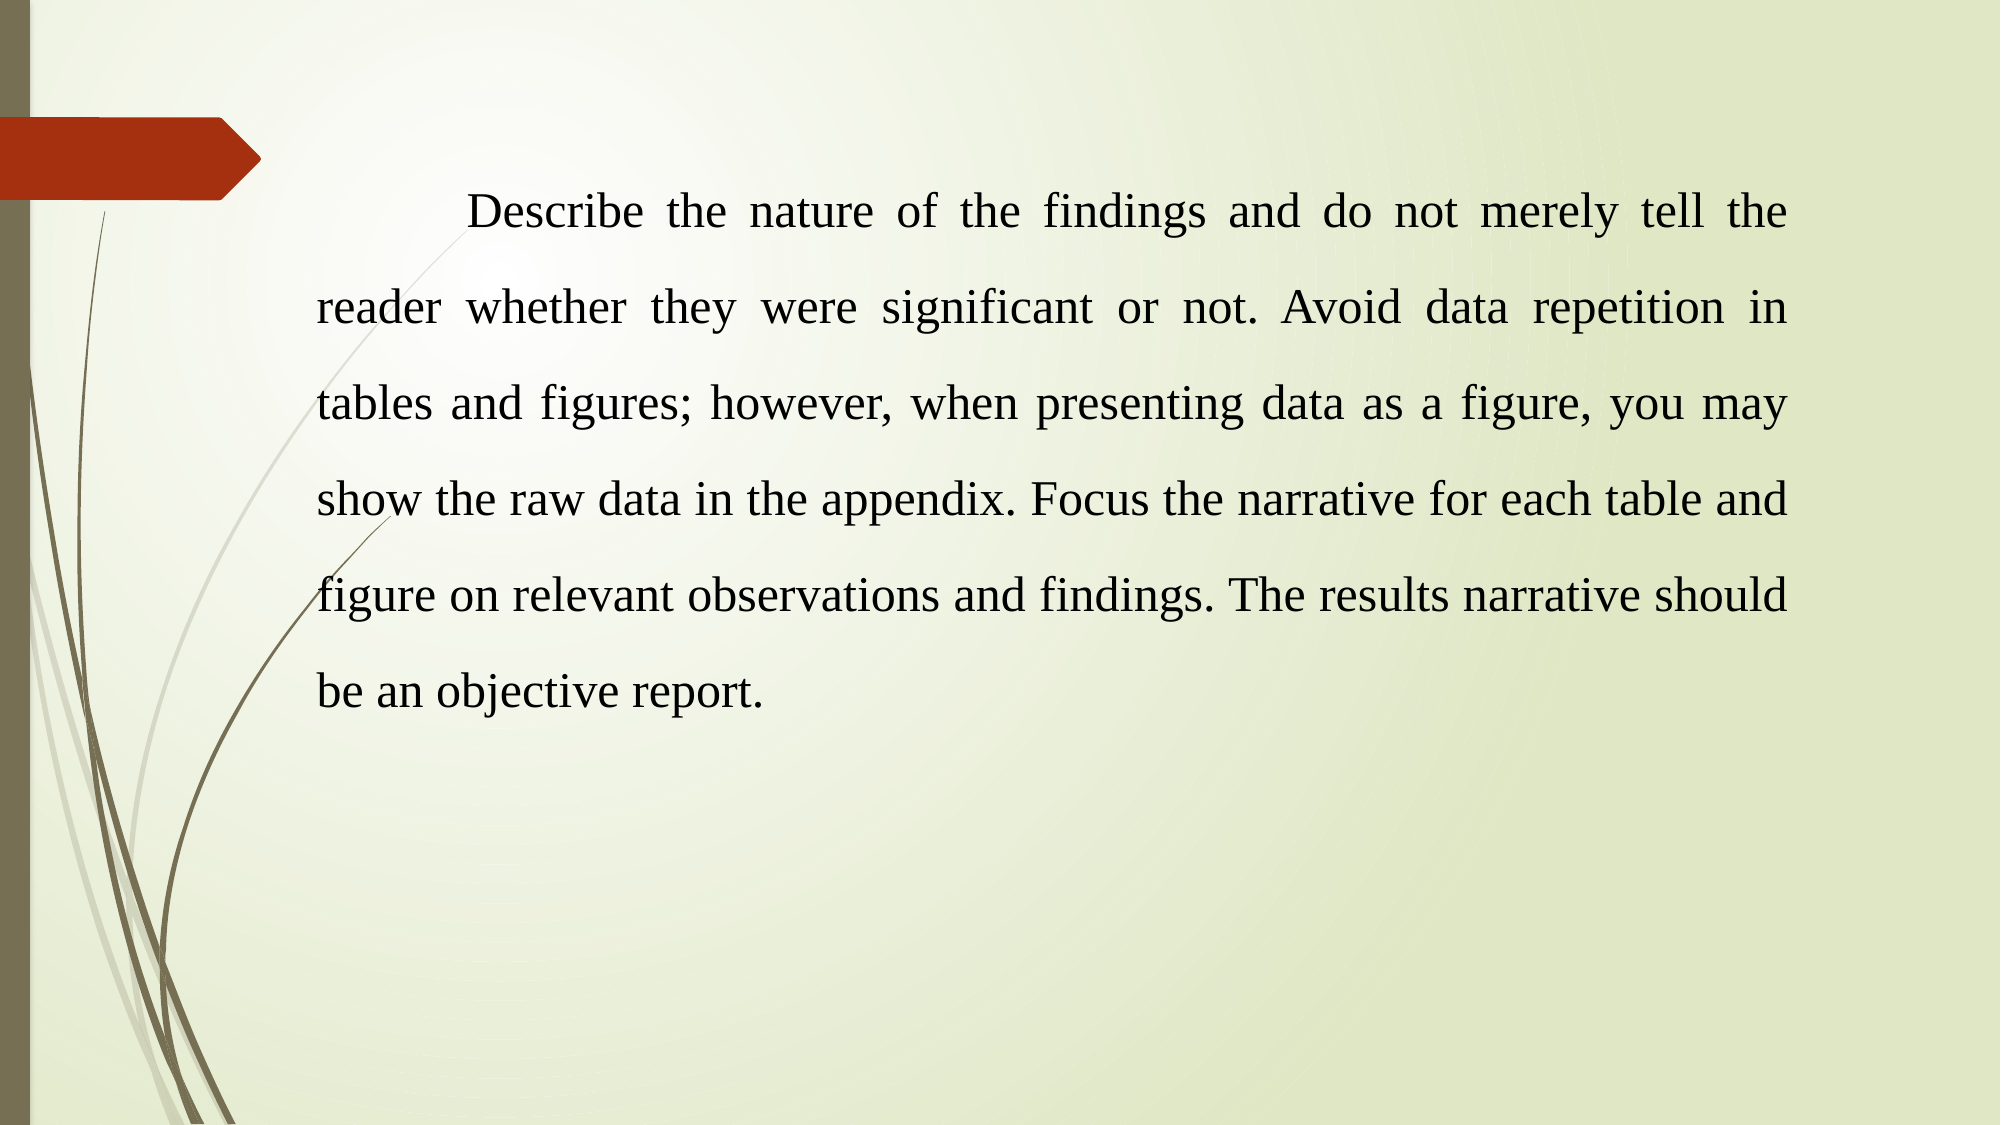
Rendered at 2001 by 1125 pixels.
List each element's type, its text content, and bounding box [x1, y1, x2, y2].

list Describe the nature of the findings and do not merely tell the reader whether they were significant or not. Avoid data repetition in tables and figures; however, when presenting data as a figure, you may show the raw data in the appendix. Focus the narrative for each table and figure on relevant observations and findings. The results narrative should be an objective report. [301, 133, 1805, 921]
